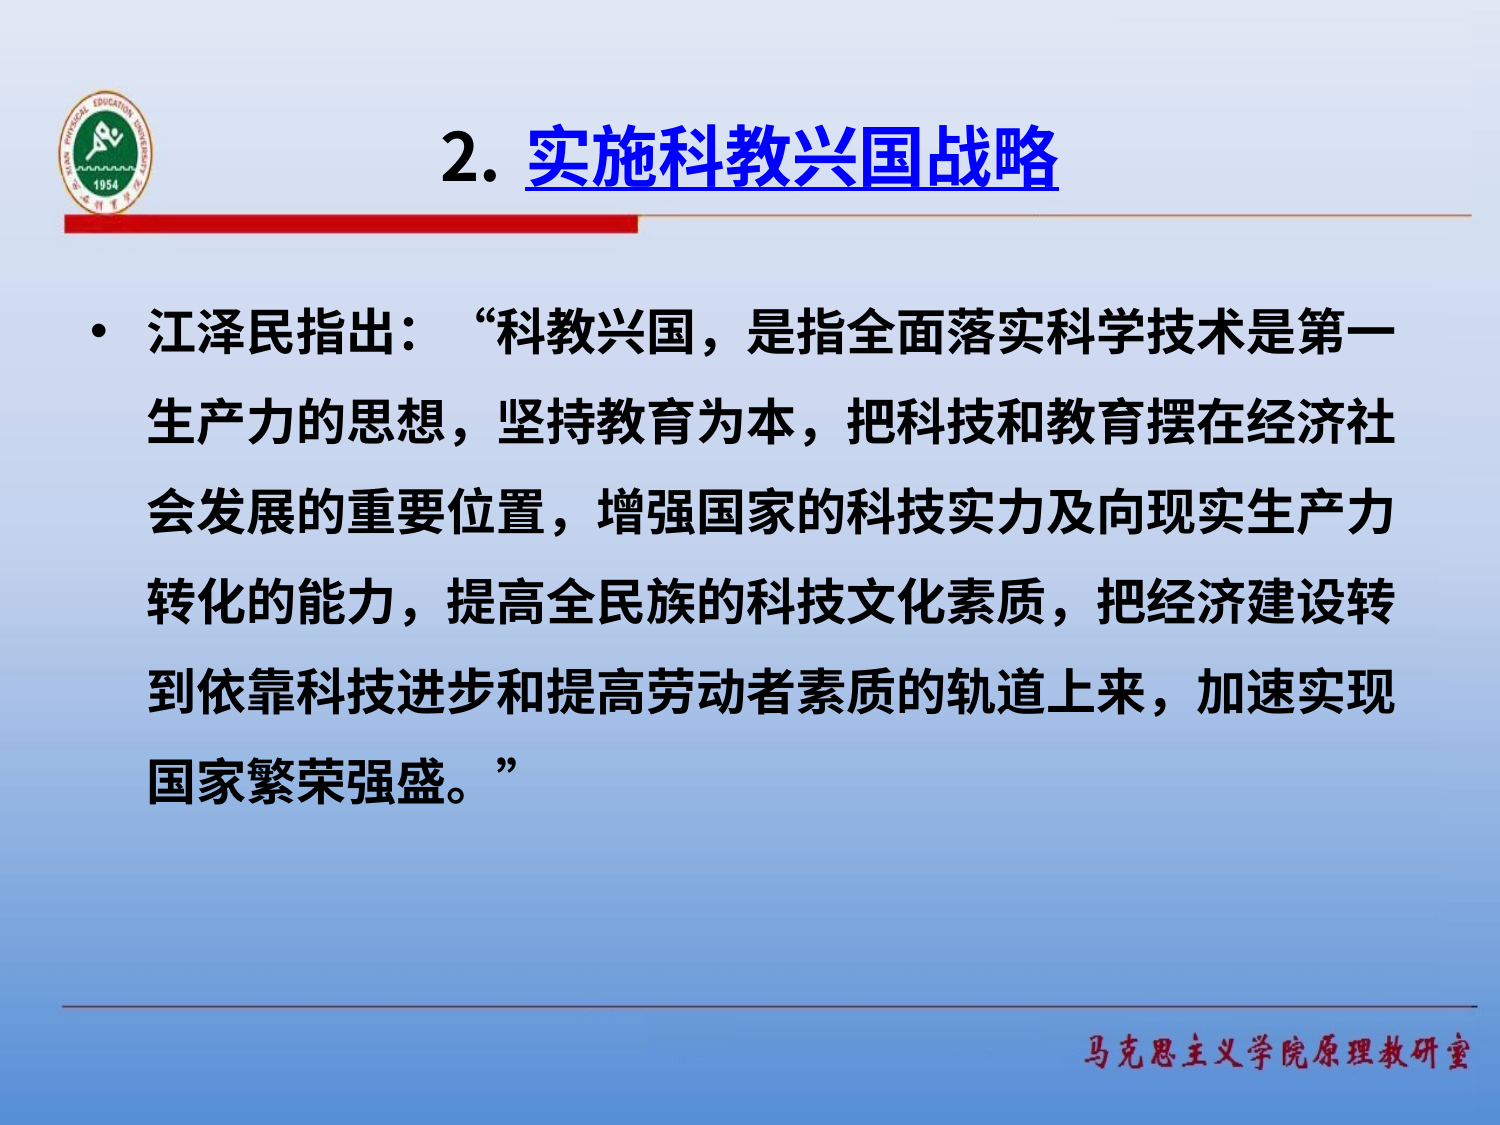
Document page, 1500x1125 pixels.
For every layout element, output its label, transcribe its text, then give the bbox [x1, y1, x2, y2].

title 实施科教兴国战略 [75, 45, 1425, 233]
list 江泽民指出：“科教兴国，是指全面落实科学技术是第一生产力的思想，坚持教育为本，把科技和教育摆在经济社会发展的重要位置，增强国家的科技实力及向现实生产力转化的能力，提高全民族的科技文化素质，把经济建设转到依靠科技进步和提高劳动者素质的轨道上来，加速实现国家繁荣强盛。” [75, 262, 1425, 1005]
picture [0, 0, 1500, 1125]
